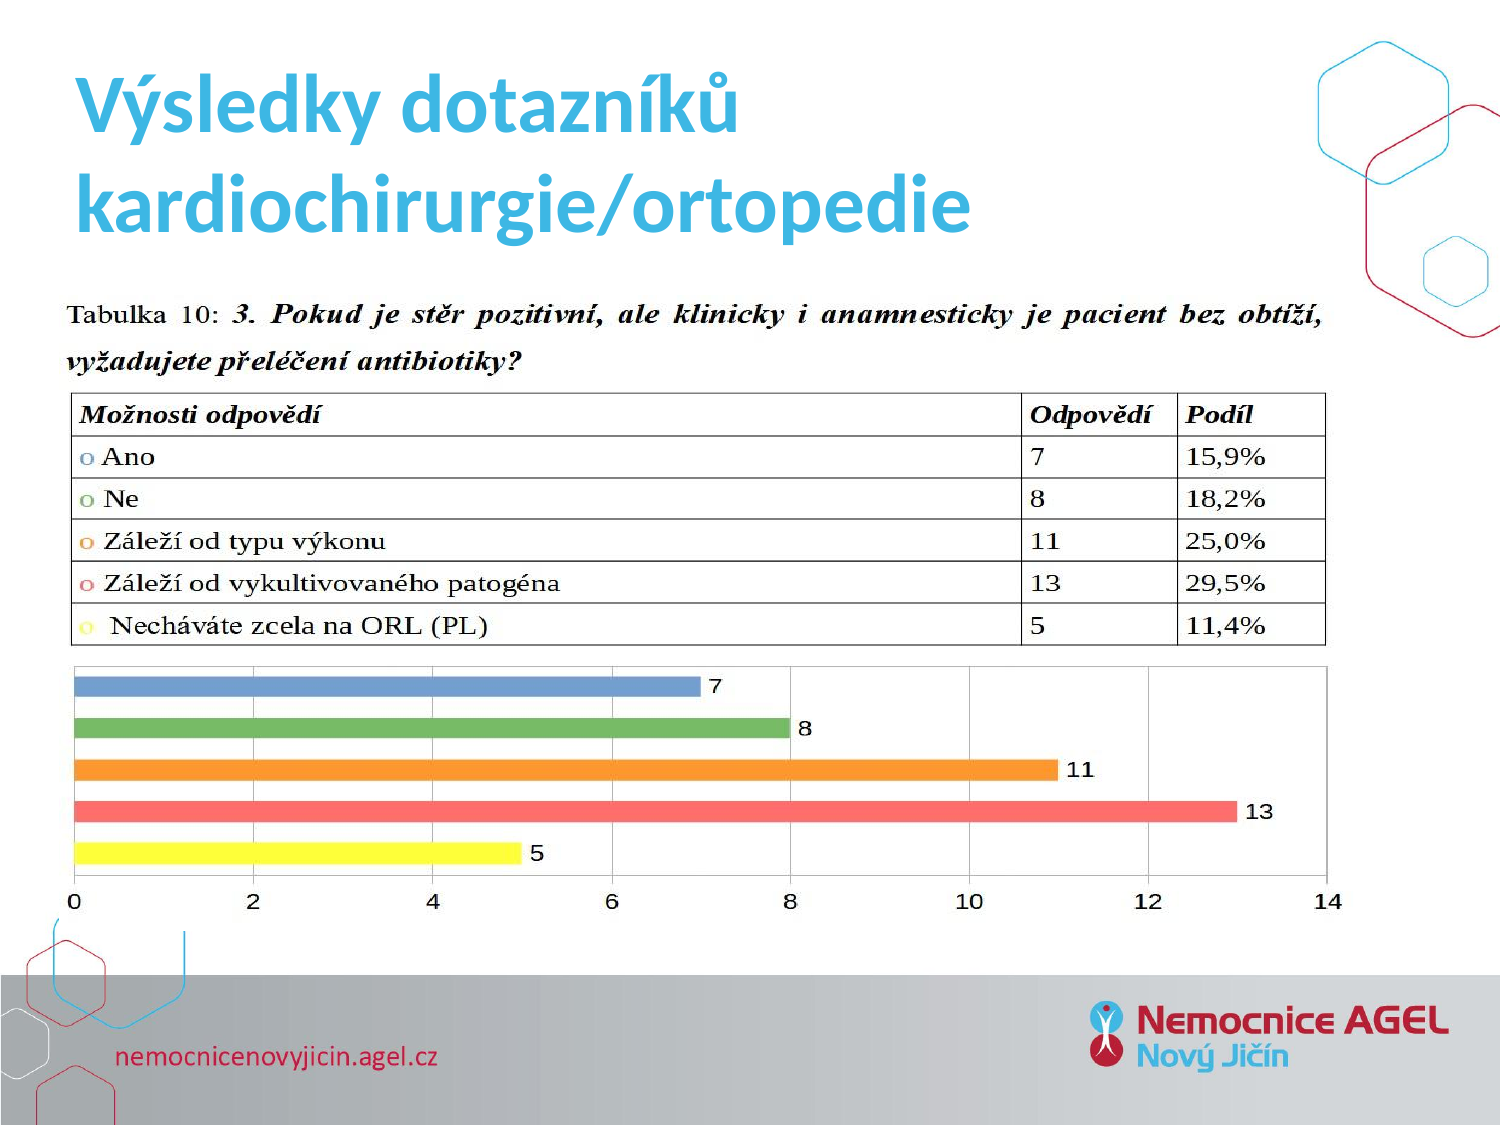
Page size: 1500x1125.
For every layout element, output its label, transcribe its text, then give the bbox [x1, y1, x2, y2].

text_box Výsledky dotazníků kardiochirurgie/ortopedie [75, 29, 1349, 270]
picture [0, 0, 1500, 1125]
